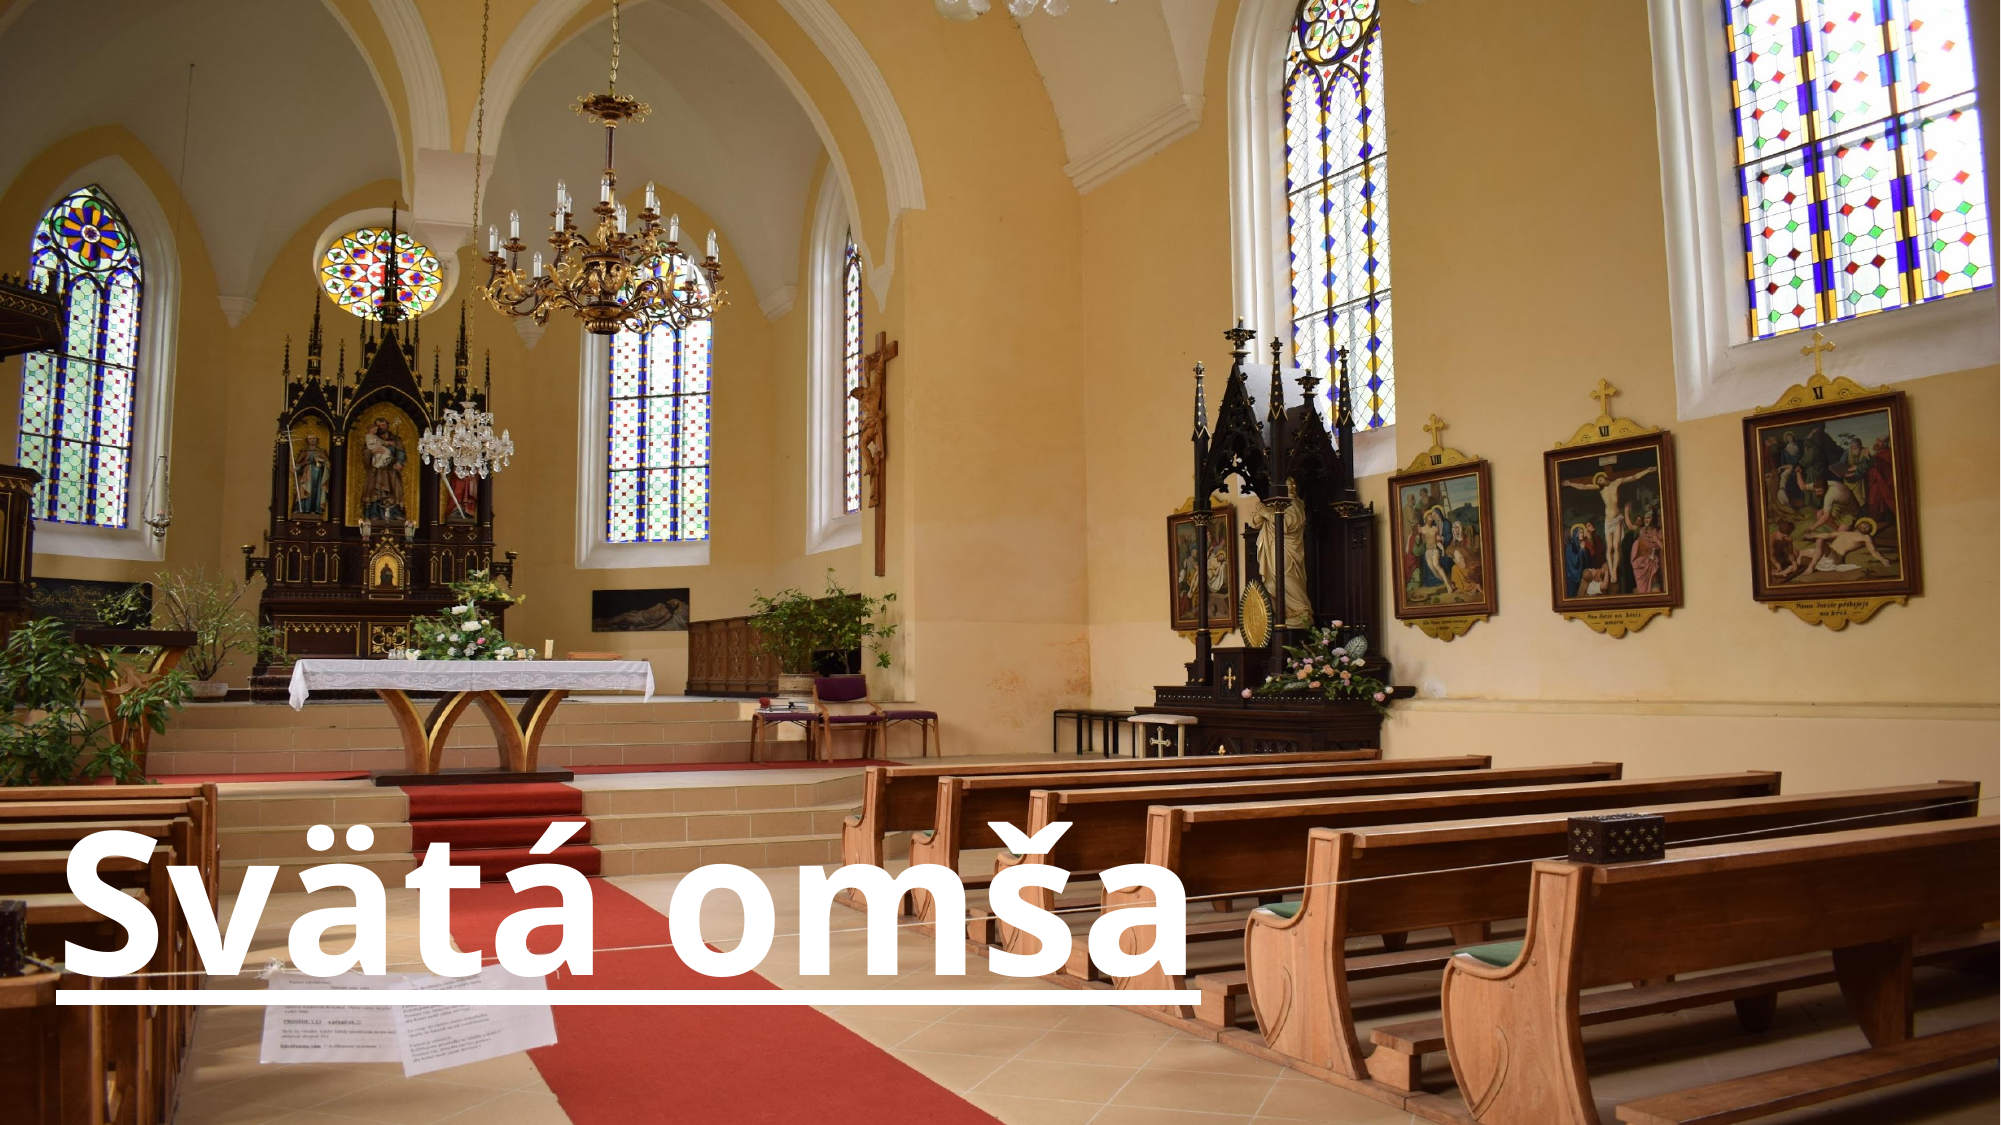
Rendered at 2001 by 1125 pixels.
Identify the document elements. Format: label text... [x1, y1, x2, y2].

picture [0, 0, 2001, 1125]
subtitle Svätá omša [0, 795, 1582, 1125]
